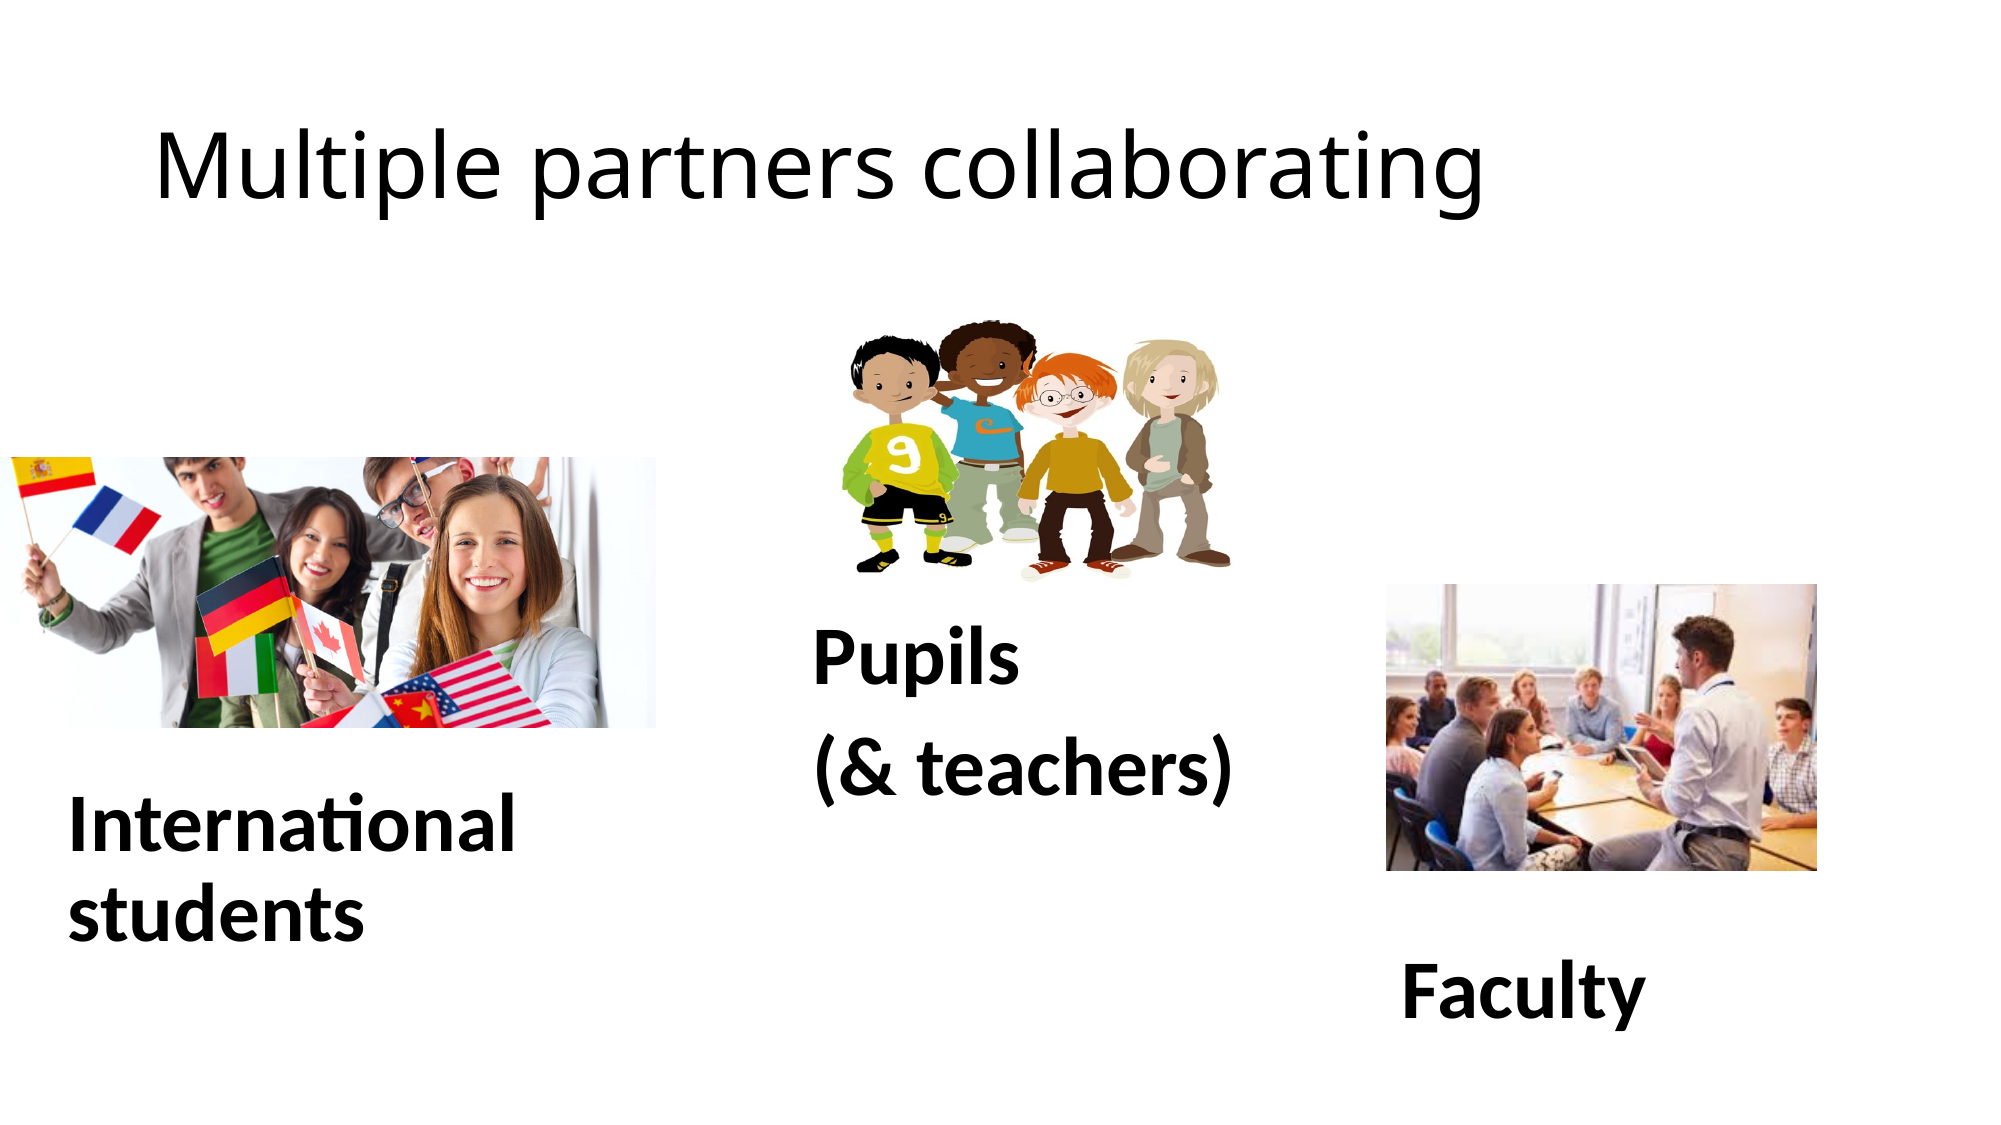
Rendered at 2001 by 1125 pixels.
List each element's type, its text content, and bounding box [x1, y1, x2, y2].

picture [1386, 584, 1817, 871]
picture [823, 318, 1245, 585]
text_box Faculty [1386, 513, 2000, 1125]
picture [0, 457, 656, 728]
text_box International students [52, 513, 798, 1125]
list Pupils (& teachers) [798, 513, 1386, 1125]
title Multiple partners collaborating [137, 59, 1863, 278]
